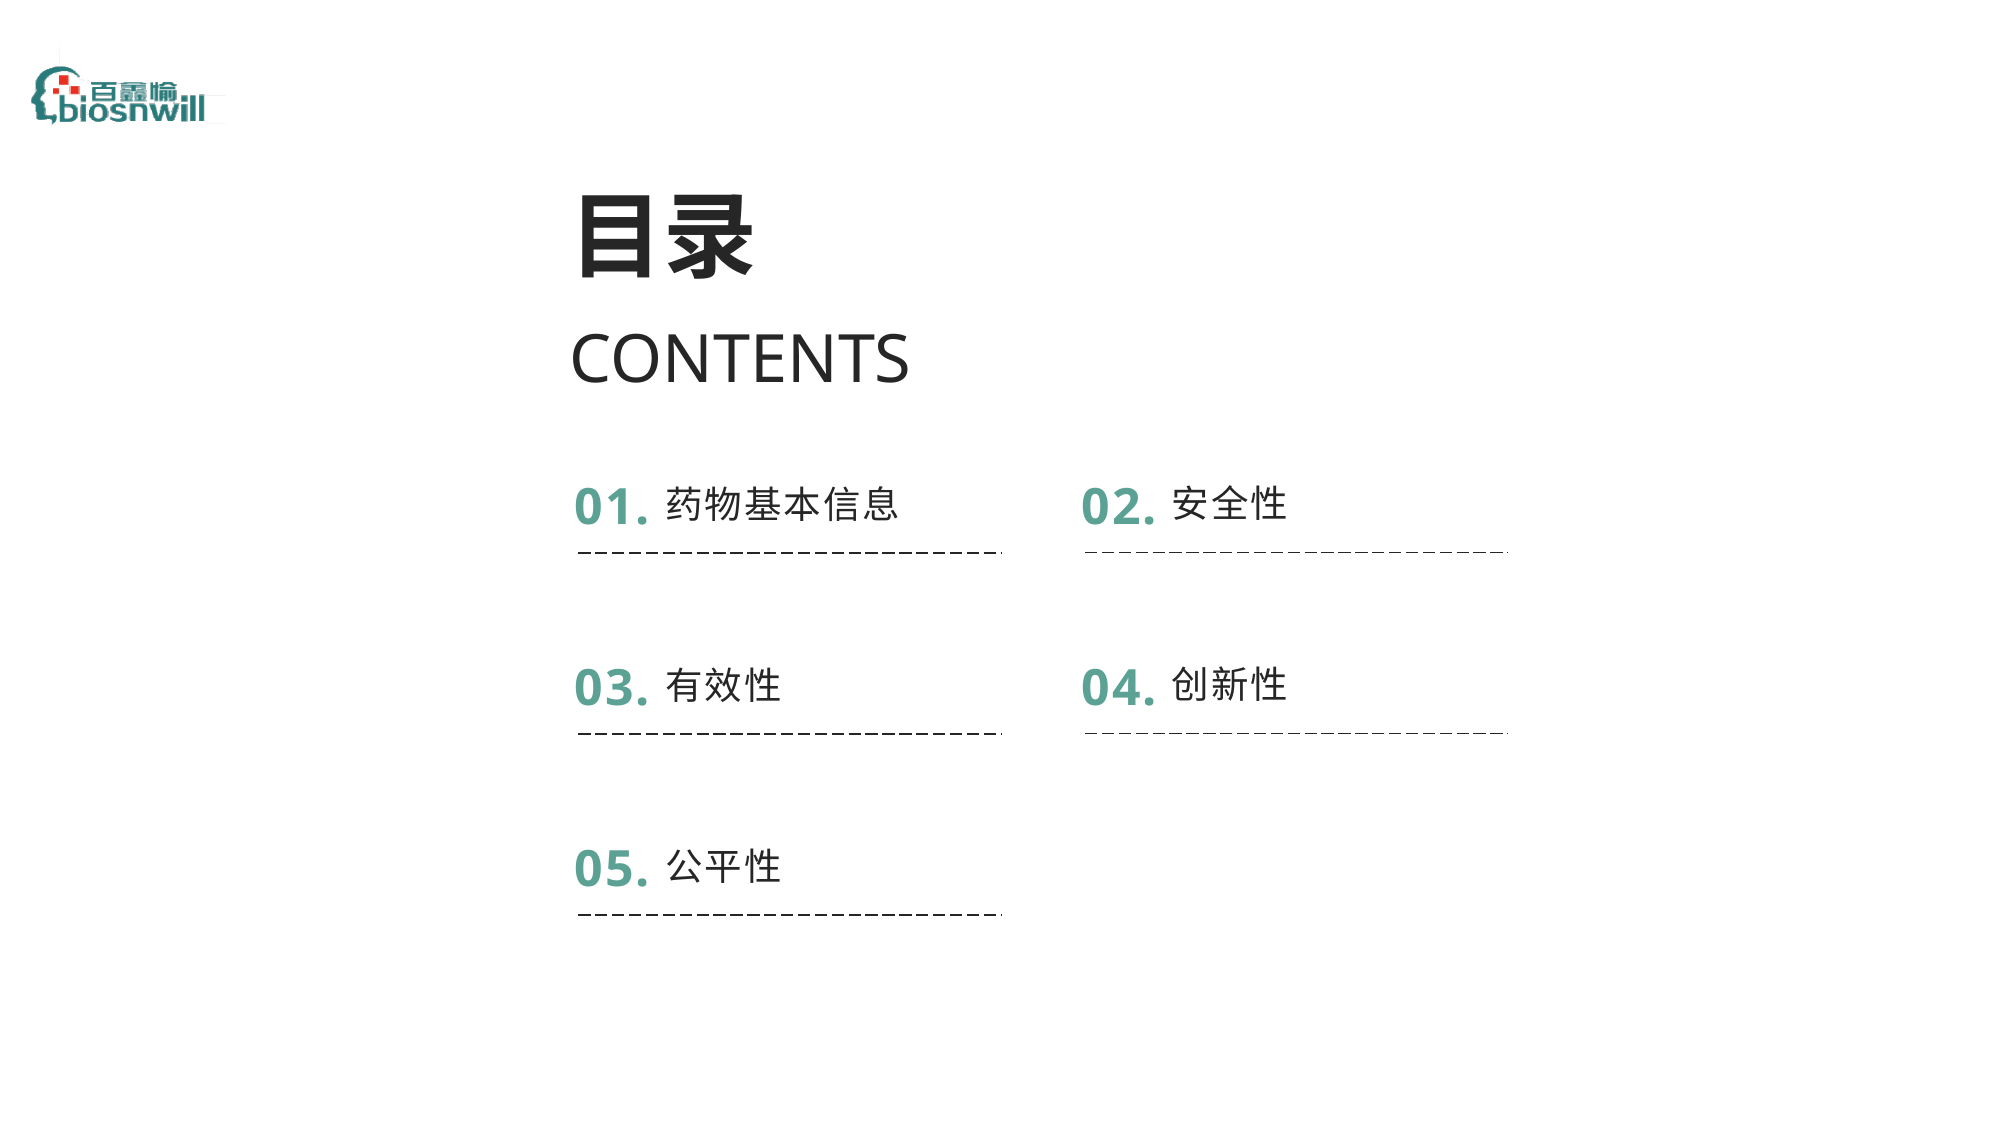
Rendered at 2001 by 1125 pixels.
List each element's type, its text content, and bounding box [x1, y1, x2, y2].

text_box 01. [555, 480, 665, 539]
text_box 03. [555, 661, 665, 720]
text_box 药物基本信息 [664, 467, 1033, 526]
text_box 有效性 [664, 648, 1033, 707]
text_box 创新性 [1171, 647, 1540, 707]
text_box 05. [555, 842, 665, 901]
text_box CONTENTS [555, 291, 1002, 402]
text_box 公平性 [664, 829, 1033, 888]
picture [0, 41, 241, 143]
text_box 02. [1061, 479, 1172, 539]
text_box 目录 [555, 142, 1002, 290]
text_box 04. [1061, 660, 1172, 720]
text_box 安全性 [1171, 466, 1540, 526]
